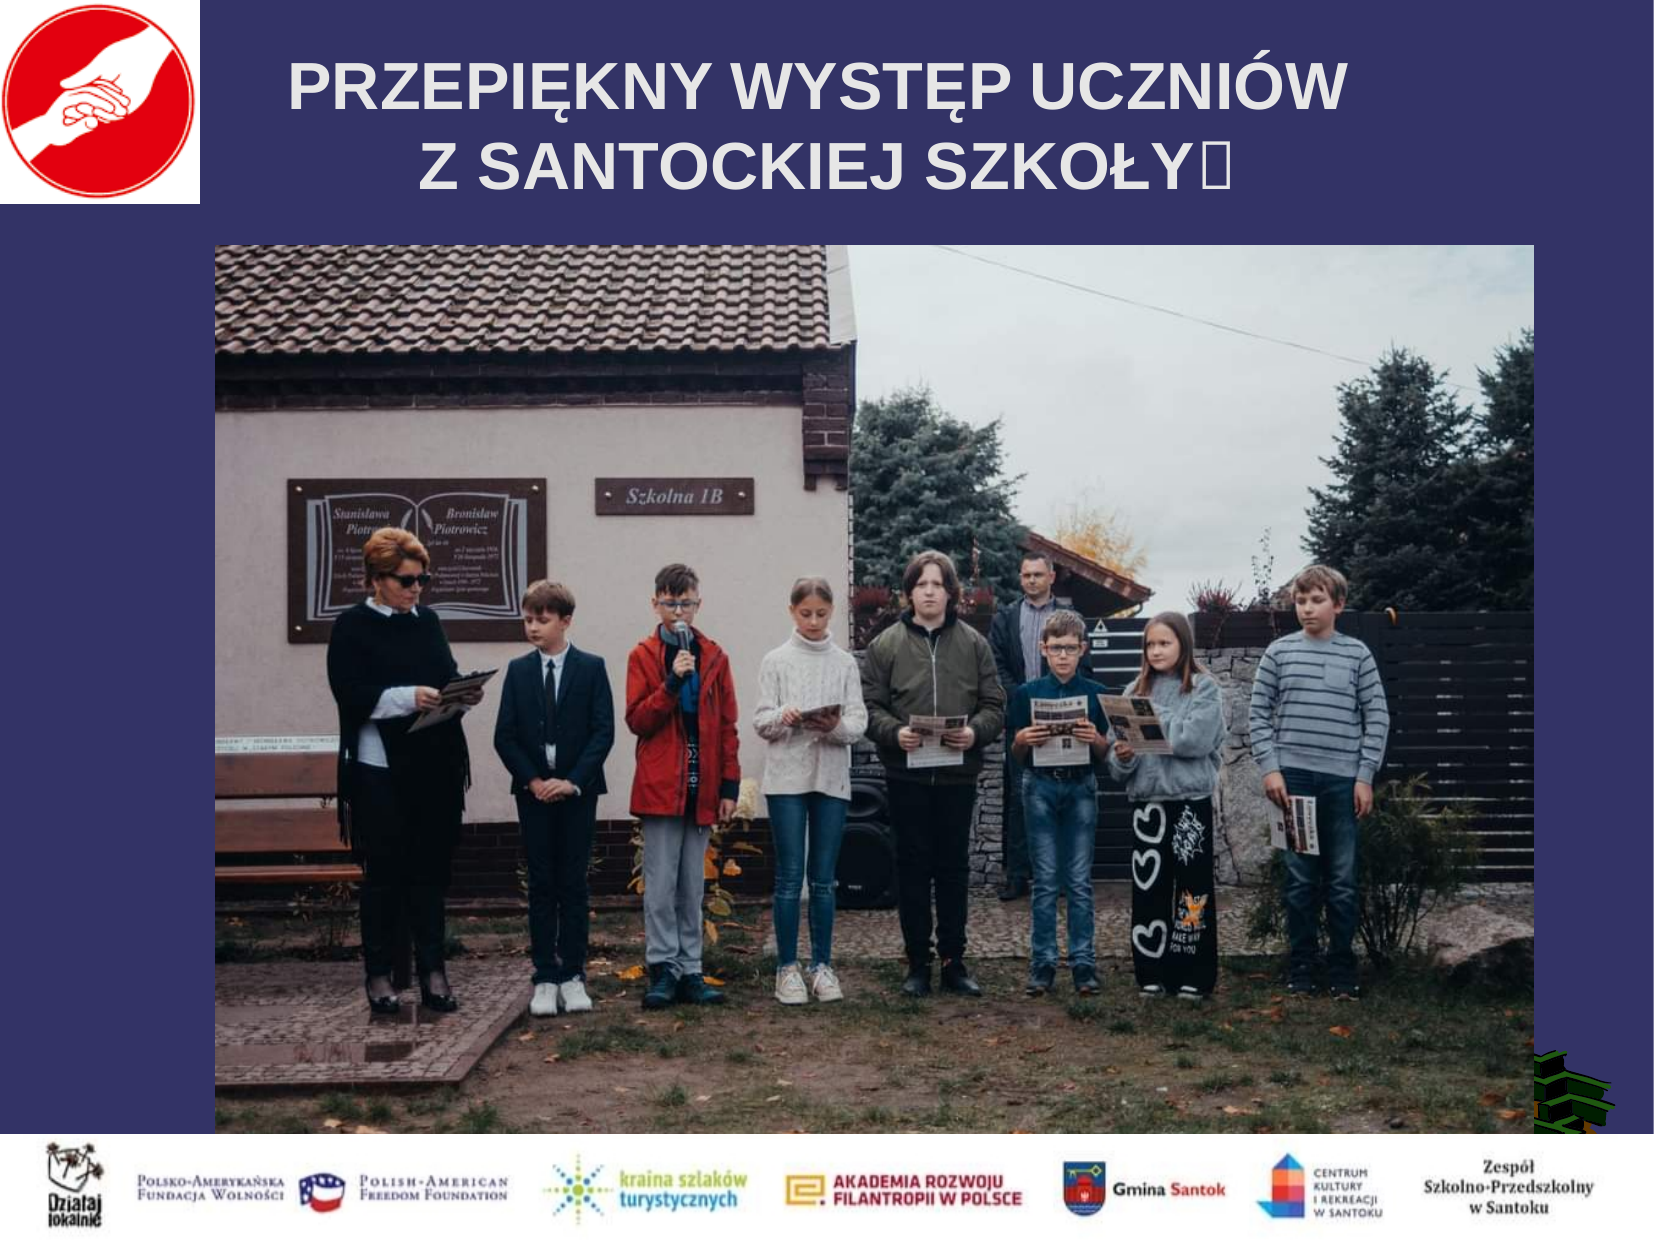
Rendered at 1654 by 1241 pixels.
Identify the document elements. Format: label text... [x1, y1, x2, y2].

picture [0, 1134, 1654, 1241]
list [215, 245, 1534, 1134]
title PRZEPIĘKNY WYSTĘP UCZNIÓW Z SANTOCKIEJ SZKOŁY [121, 19, 1534, 227]
picture [0, 0, 200, 204]
